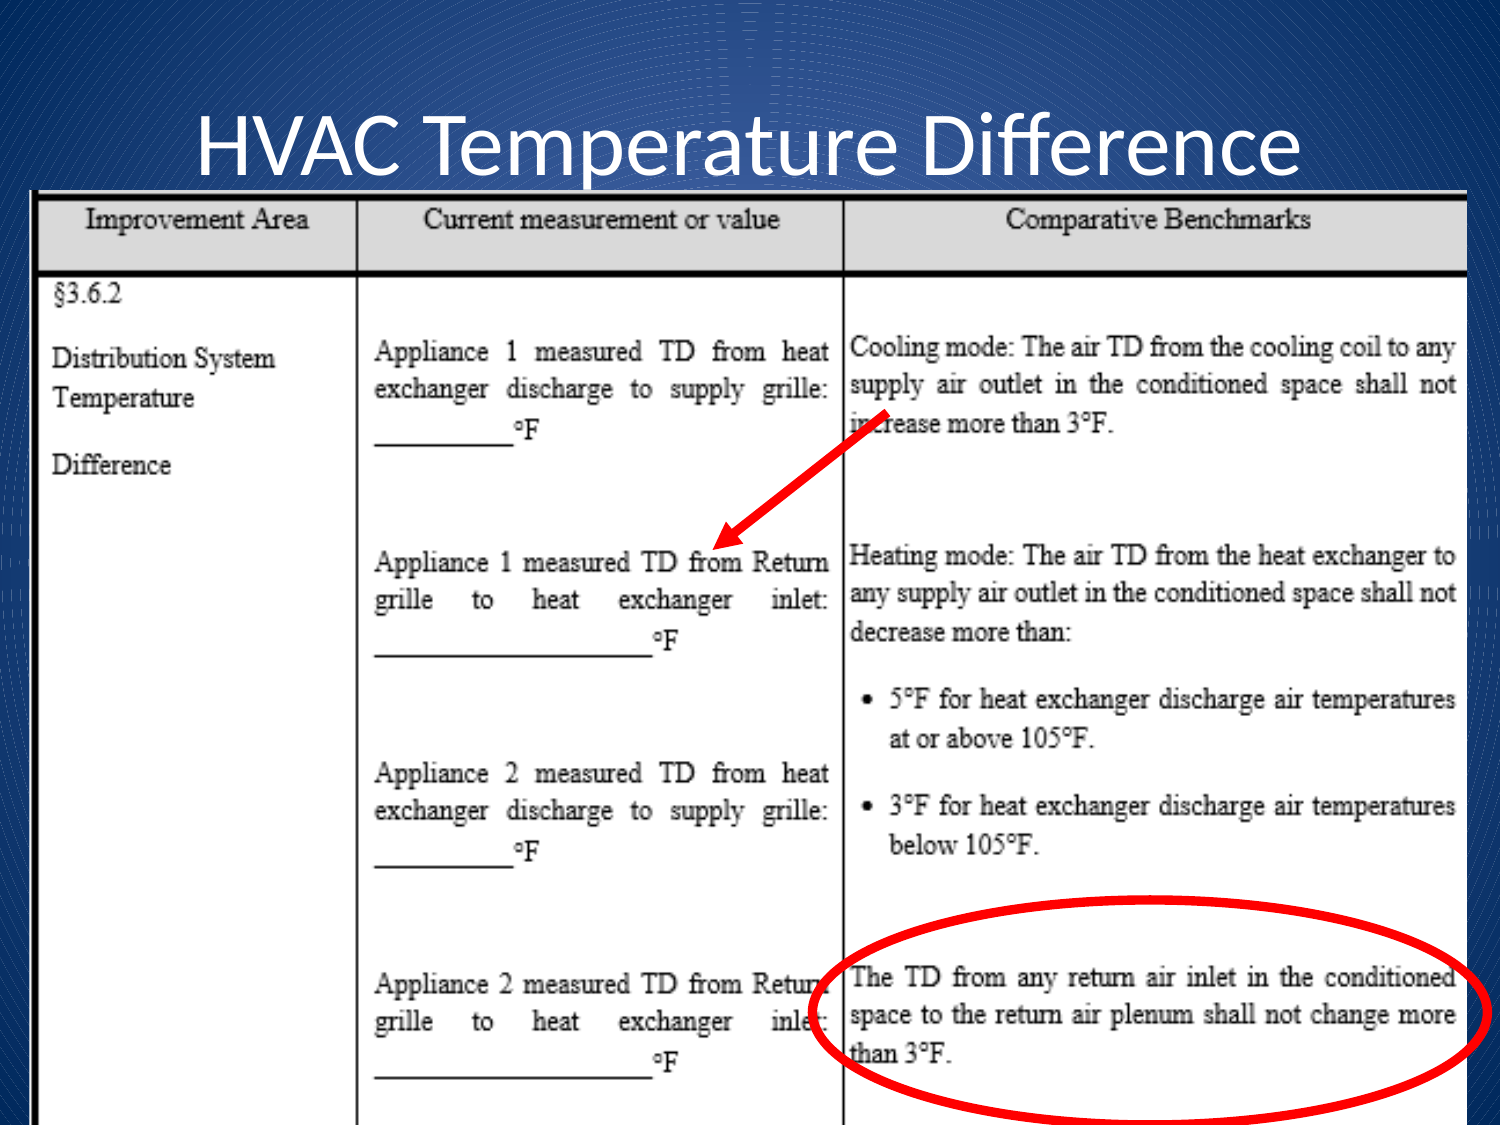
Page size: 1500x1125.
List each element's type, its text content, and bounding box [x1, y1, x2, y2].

text_box [1472, 975, 1490, 1050]
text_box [712, 412, 888, 551]
title HVAC Temperature Difference [75, 45, 1425, 188]
picture [29, 189, 1468, 1125]
